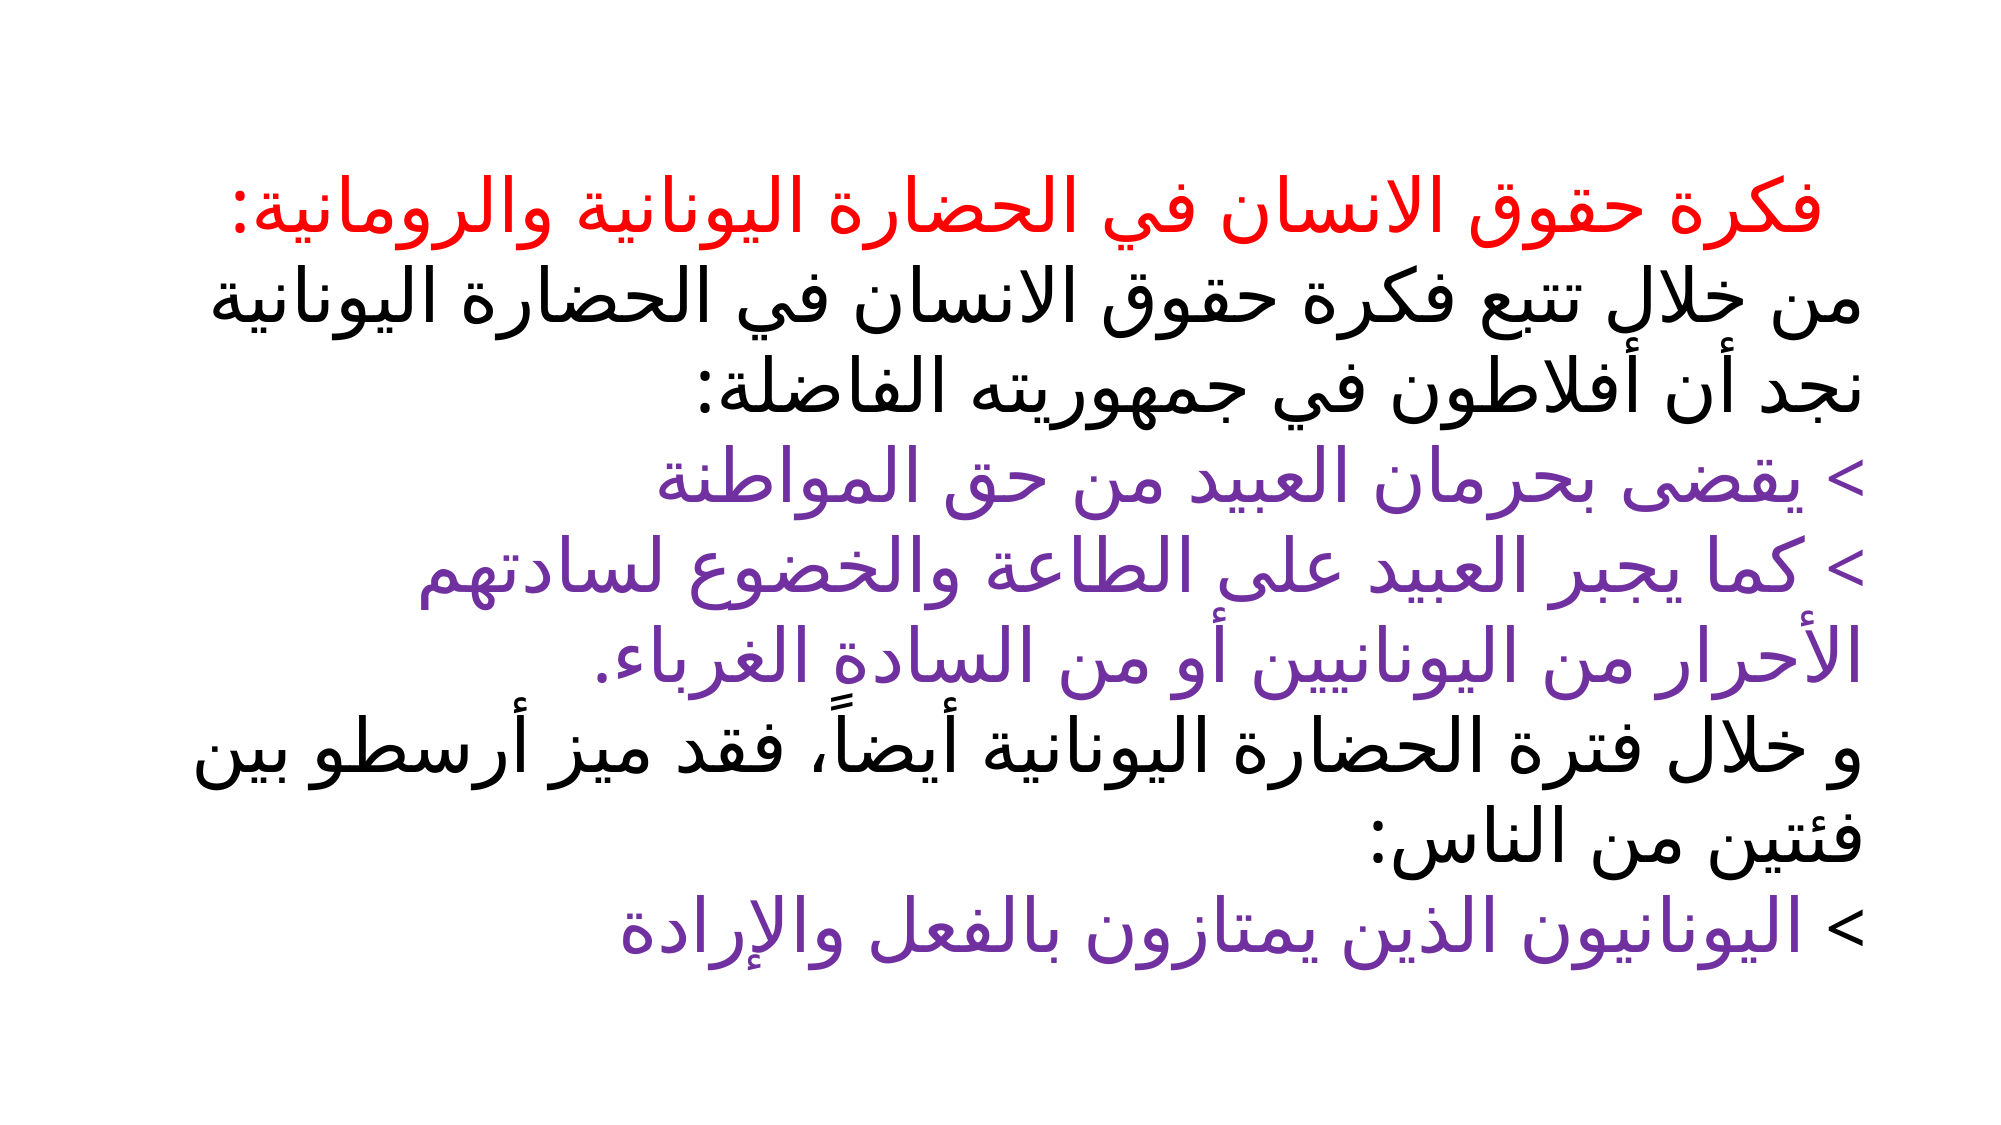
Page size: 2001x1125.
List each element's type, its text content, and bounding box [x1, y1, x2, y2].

text_box فكرة حقوق الانسان في الحضارة اليونانية والرومانية: من خلال تتبع فكرة حقوق الانسان في الحضارة اليونانية نجد أن أفلاطون في جمهوريته الفاضلة: > يقضى بحرمان العبيد من حق المواطنة > كما يجبر العبيد على الطاعة والخضوع لسادتهم الأحرار من اليونانيين أو من السادة الغرباء. و خلال فترة الحضارة اليونانية أيضاً، فقد ميز أرسطو بين فئتين من الناس: > اليونانيون الذين يمتازون بالفعل والإرادة [174, 149, 1882, 975]
